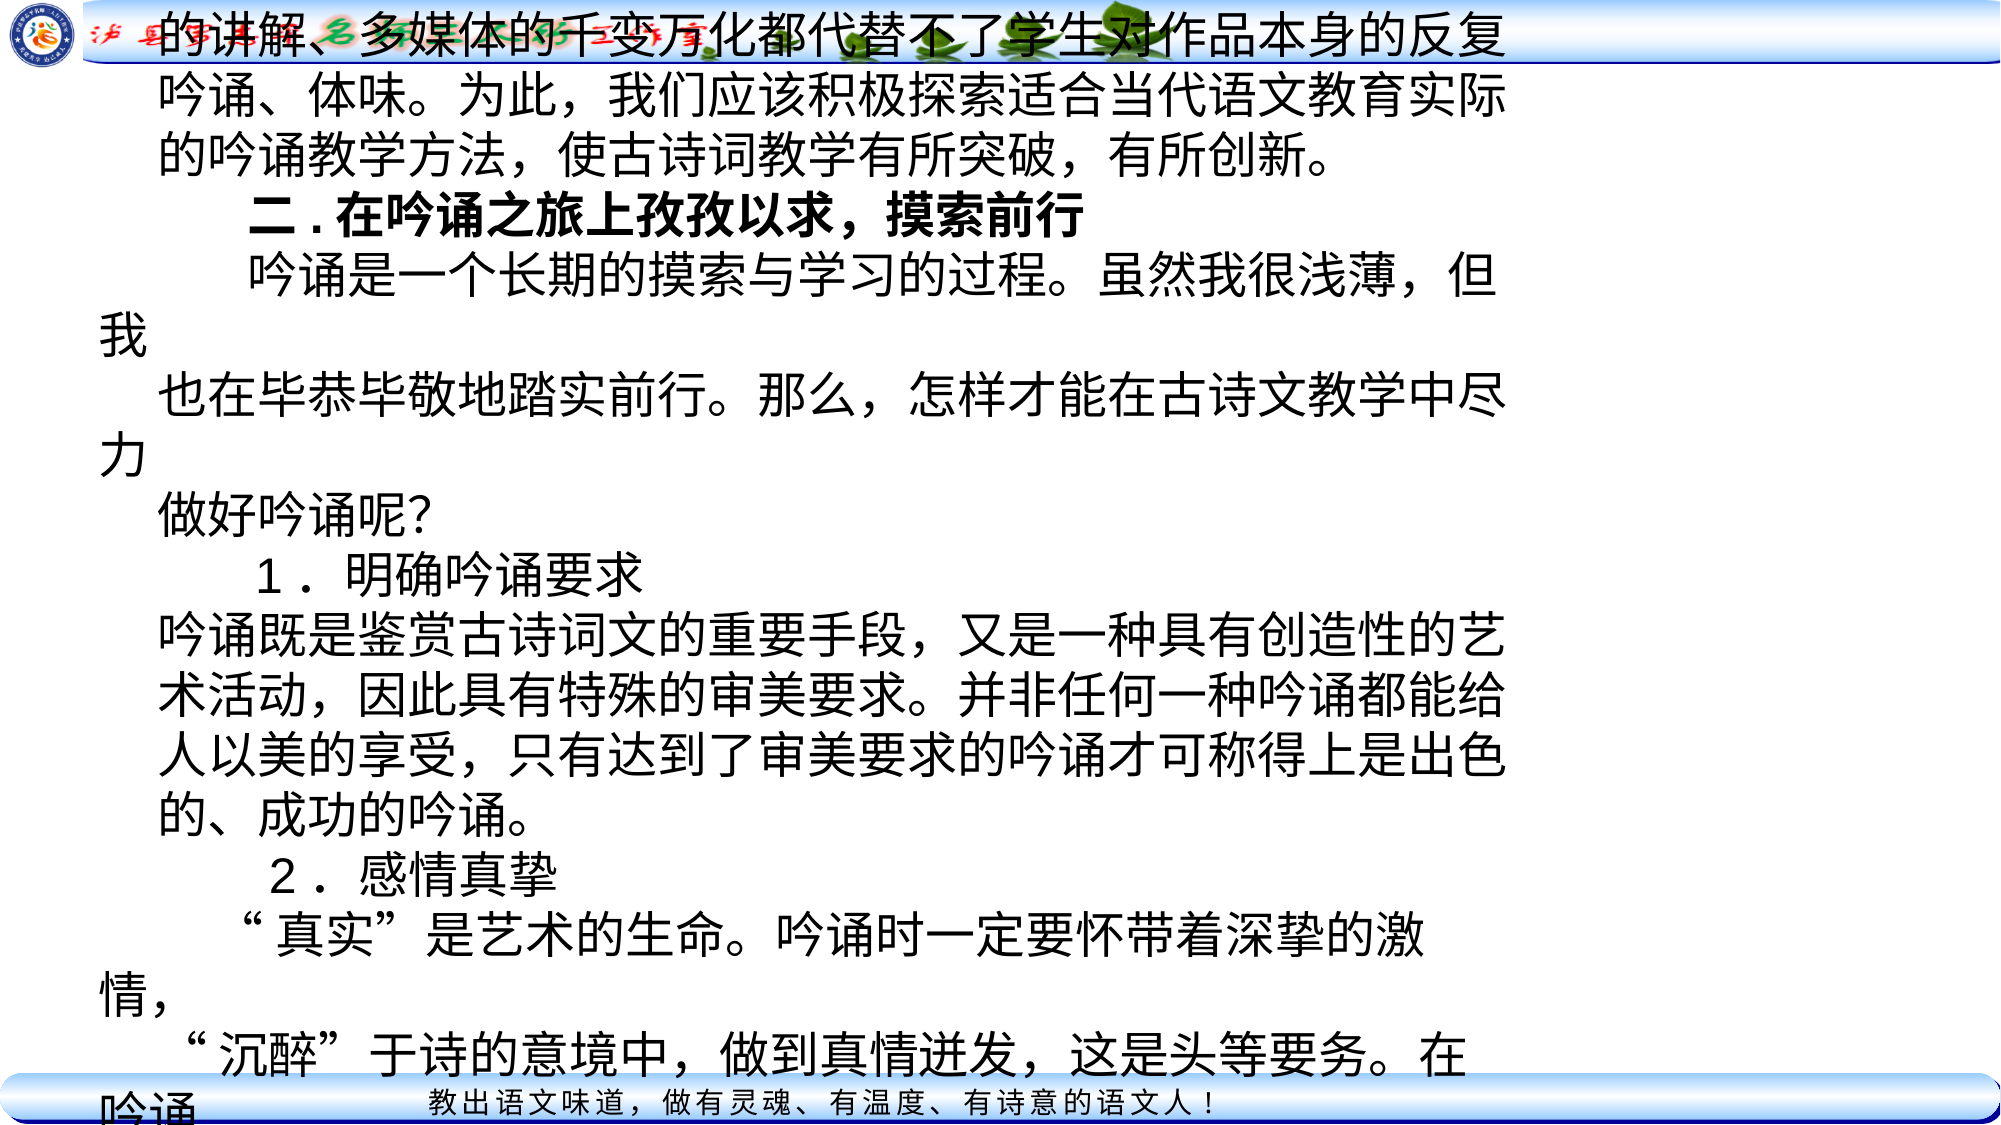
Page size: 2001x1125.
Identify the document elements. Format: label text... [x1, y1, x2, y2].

text_box 的讲解、多媒体的千变万化都代替不了学生对作品本身的反复 吟诵、体味。为此，我们应该积极探索适合当代语文教育实际 的吟诵教学方法，使古诗词教学有所突破，有所创新。 二.在吟诵之旅上孜孜以求，摸索前行 吟诵是一个长期的摸索与学习的过程。虽然我很浅薄，但我 也在毕恭毕敬地踏实前行。那么，怎样才能在古诗文教学中尽力 做好吟诵呢？ 1．明确吟诵要求 吟诵既是鉴赏古诗词文的重要手段，又是一种具有创造性的艺 术活动，因此具有特殊的审美要求。并非任何一种吟诵都能给 人以美的享受，只有达到了审美要求的吟诵才可称得上是出色 的、成功的吟诵。 2．感情真挚 “真实”是艺术的生命。吟诵时一定要怀带着深挚的激情， “沉醉”于诗的意境中，做到真情迸发，这是头等要务。在吟诵 [83, 115, 1526, 1031]
picture [9, 2, 75, 68]
picture [83, 0, 2001, 64]
